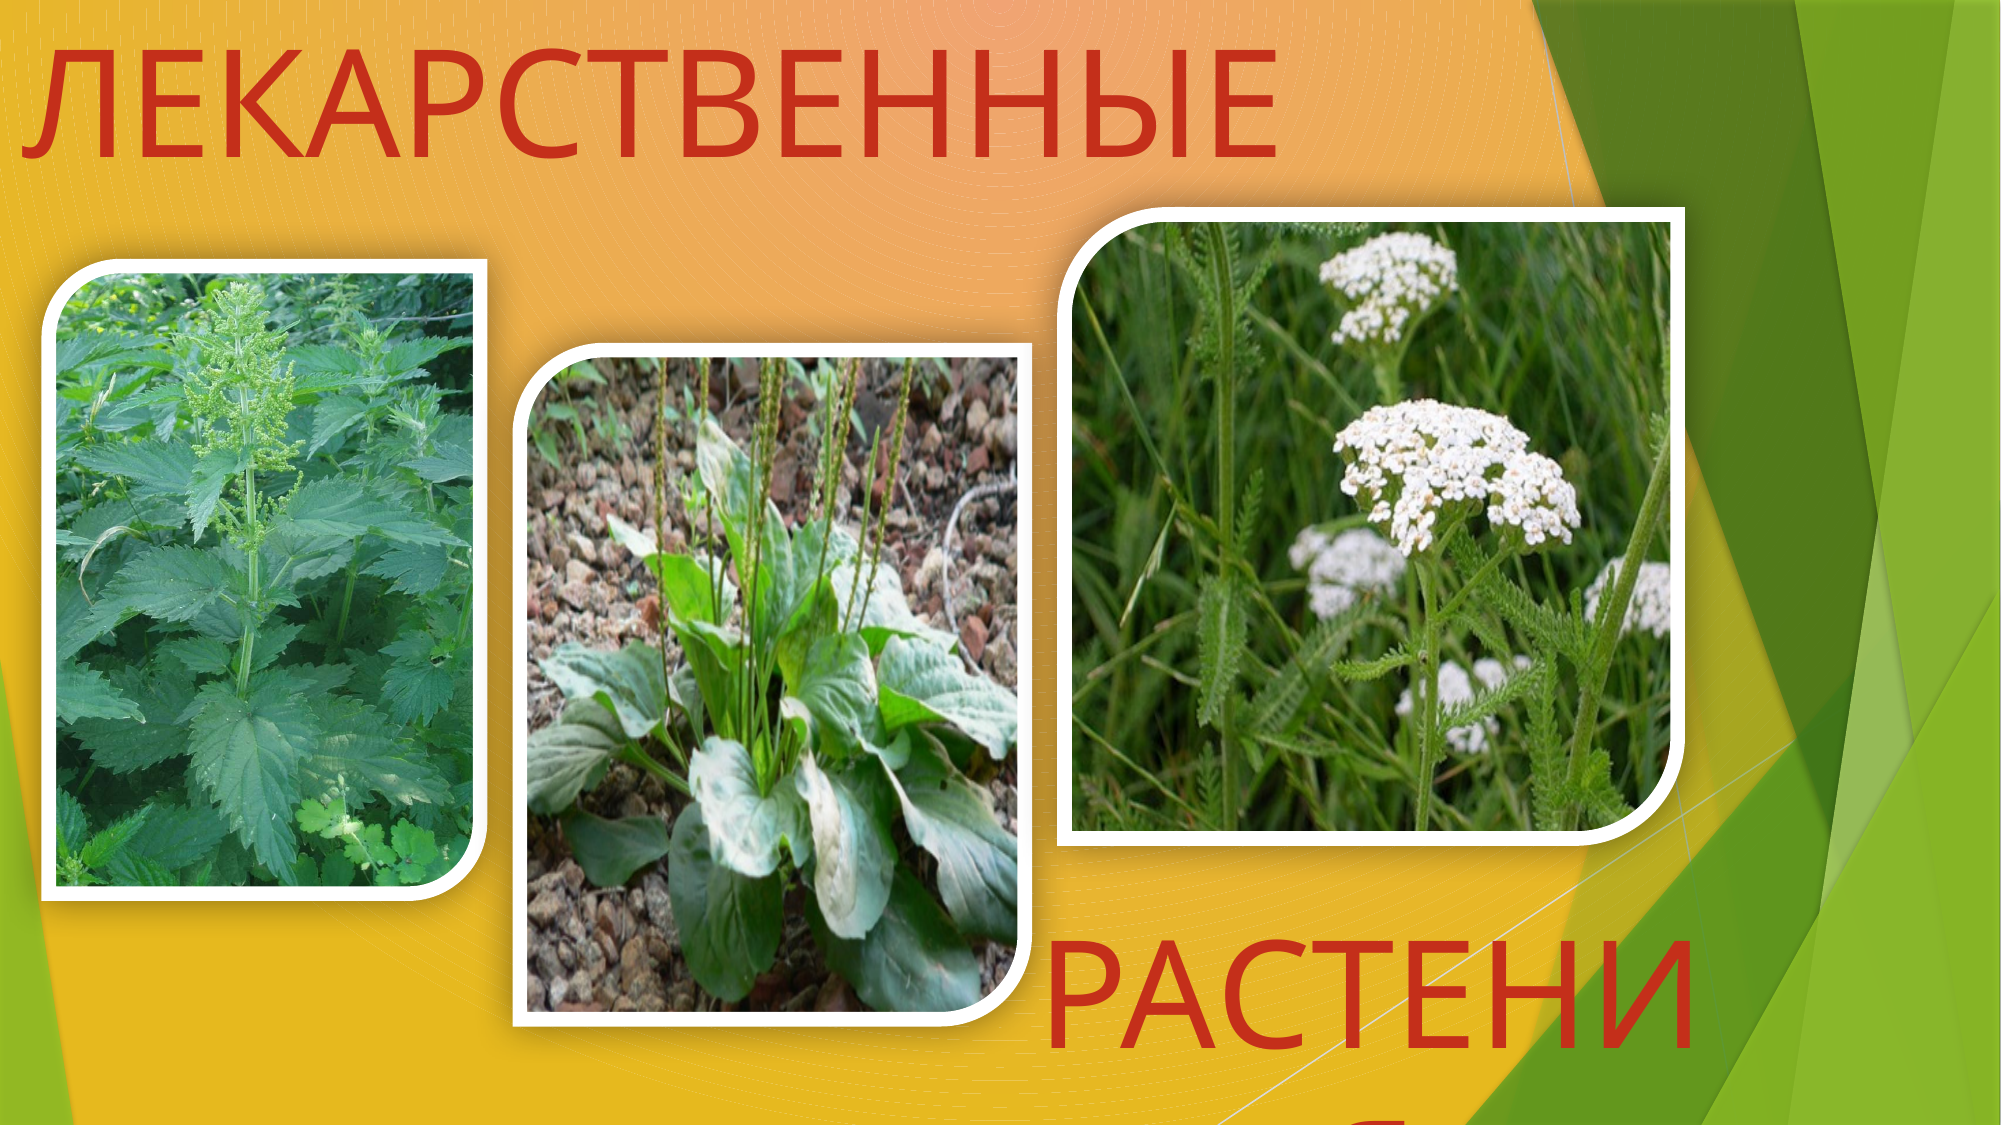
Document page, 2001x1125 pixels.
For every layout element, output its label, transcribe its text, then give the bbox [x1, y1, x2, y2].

picture [1063, 213, 1679, 839]
picture [519, 349, 1026, 1020]
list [48, 265, 481, 895]
text_box РАСТЕНИЯ [977, 890, 1765, 1125]
text_box ЛЕКАРСТВЕННЫЕ [0, 0, 1541, 375]
